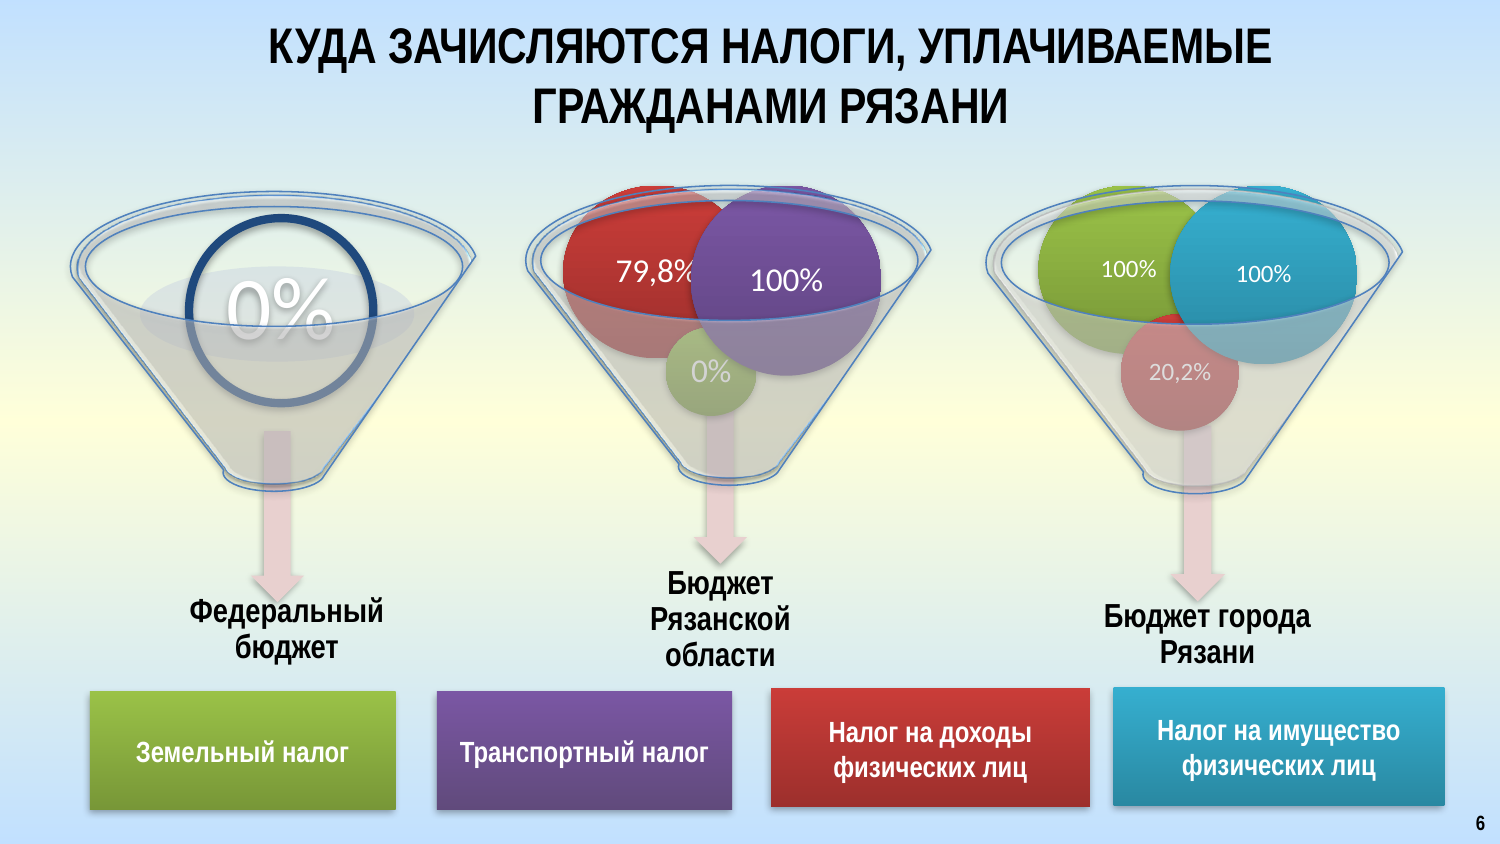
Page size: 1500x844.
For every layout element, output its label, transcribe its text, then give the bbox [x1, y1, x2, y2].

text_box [64, 191, 491, 635]
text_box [507, 185, 934, 564]
text_box Транспортный налог [435, 689, 734, 812]
text_box 6 [1399, 802, 1500, 843]
title Куда зачисляются налоги, уплачиваемые гражданами Рязани [133, 20, 1409, 127]
text_box Налог на имущество физических лиц [1112, 685, 1446, 807]
text_box [64, 669, 349, 732]
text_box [979, 185, 1417, 629]
text_box Налог на доходы физических лиц [769, 687, 1092, 809]
text_box Земельный налог [88, 689, 398, 812]
